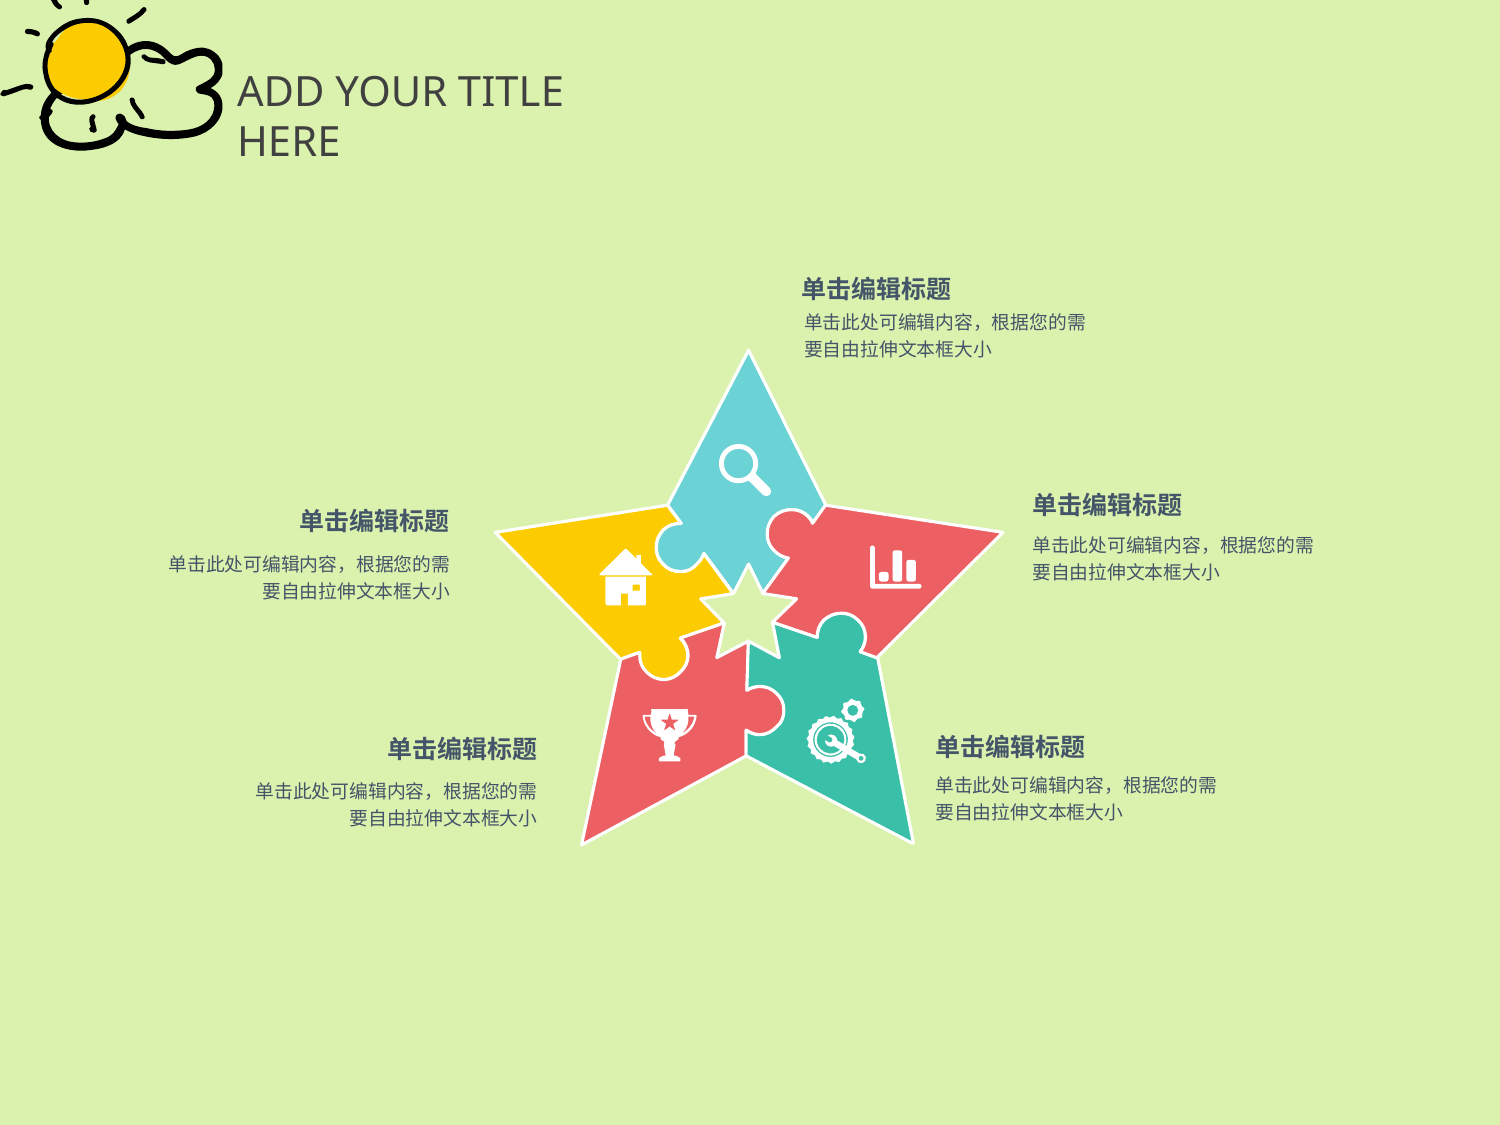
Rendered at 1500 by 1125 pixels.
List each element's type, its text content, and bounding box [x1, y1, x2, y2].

text_box [746, 614, 914, 844]
text_box 单击编辑标题 [935, 730, 1176, 761]
text_box [762, 505, 1004, 658]
text_box 单击此处可编辑内容，根据您的需要自由拉伸文本框大小 [249, 774, 537, 829]
text_box [718, 443, 772, 497]
text_box [870, 545, 922, 589]
text_box 单击此处可编辑内容，根据您的需要自由拉伸文本框大小 [162, 548, 450, 603]
text_box [599, 548, 653, 606]
text_box [657, 350, 826, 593]
text_box [841, 698, 865, 723]
text_box 单击此处可编辑内容，根据您的需要自由拉伸文本框大小 [1032, 528, 1320, 583]
text_box [642, 709, 697, 762]
text_box [581, 622, 783, 845]
text_box 单击编辑标题 [209, 505, 450, 536]
text_box 单击编辑标题 [1032, 489, 1273, 520]
text_box [495, 505, 734, 679]
text_box 单击此处可编辑内容，根据您的需要自由拉伸文本框大小 [935, 768, 1223, 823]
text_box 单击编辑标题 [296, 733, 537, 764]
text_box 单击编辑标题 [801, 273, 1042, 304]
text_box [806, 715, 866, 764]
text_box ADD YOUR TITLE HERE [222, 57, 595, 172]
picture [0, 0, 223, 152]
text_box 单击此处可编辑内容，根据您的需要自由拉伸文本框大小 [804, 306, 1092, 361]
